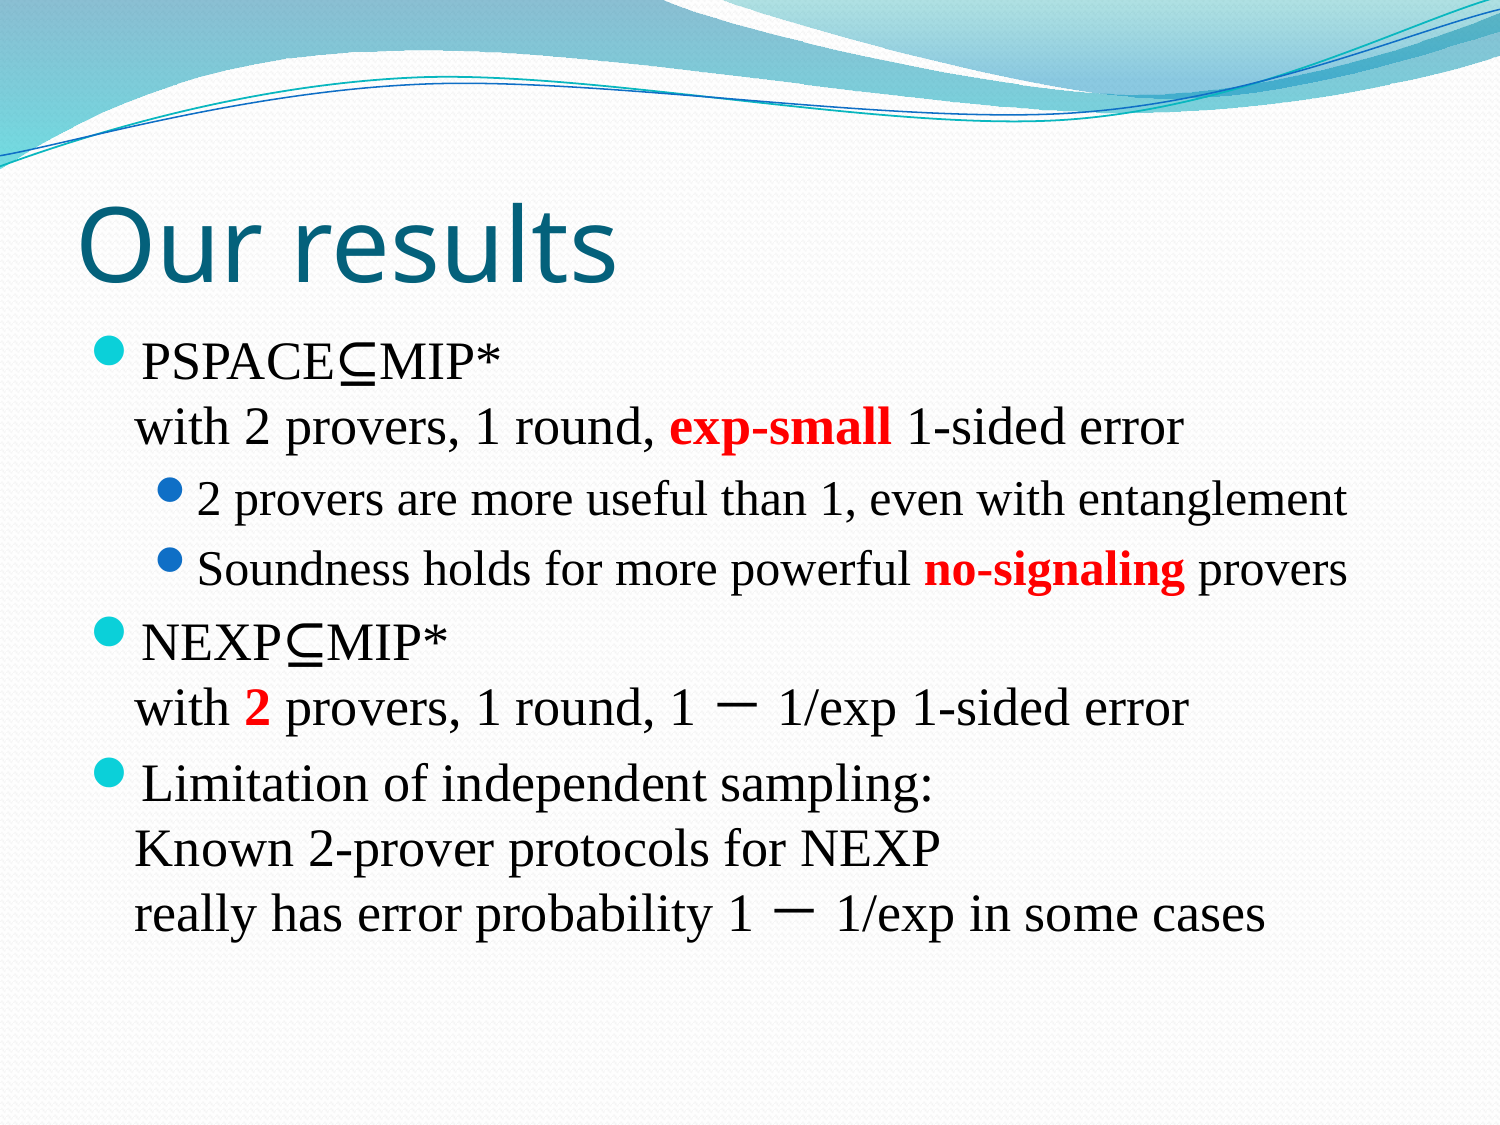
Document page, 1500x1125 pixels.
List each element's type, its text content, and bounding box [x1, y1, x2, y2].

list PSPACE⊆MIP* with 2 provers, 1 round, exp-small 1-sided error 2 provers are more useful than 1, even with entanglement Soundness holds for more powerful no-signaling provers NEXP⊆MIP* with 2 provers, 1 round, 1－1/exp 1-sided error Limitation of independent sampling: Known 2-prover protocols for NEXP really has error probability 1－1/exp in some cases [75, 317, 1425, 1038]
title Our results [75, 115, 1425, 303]
